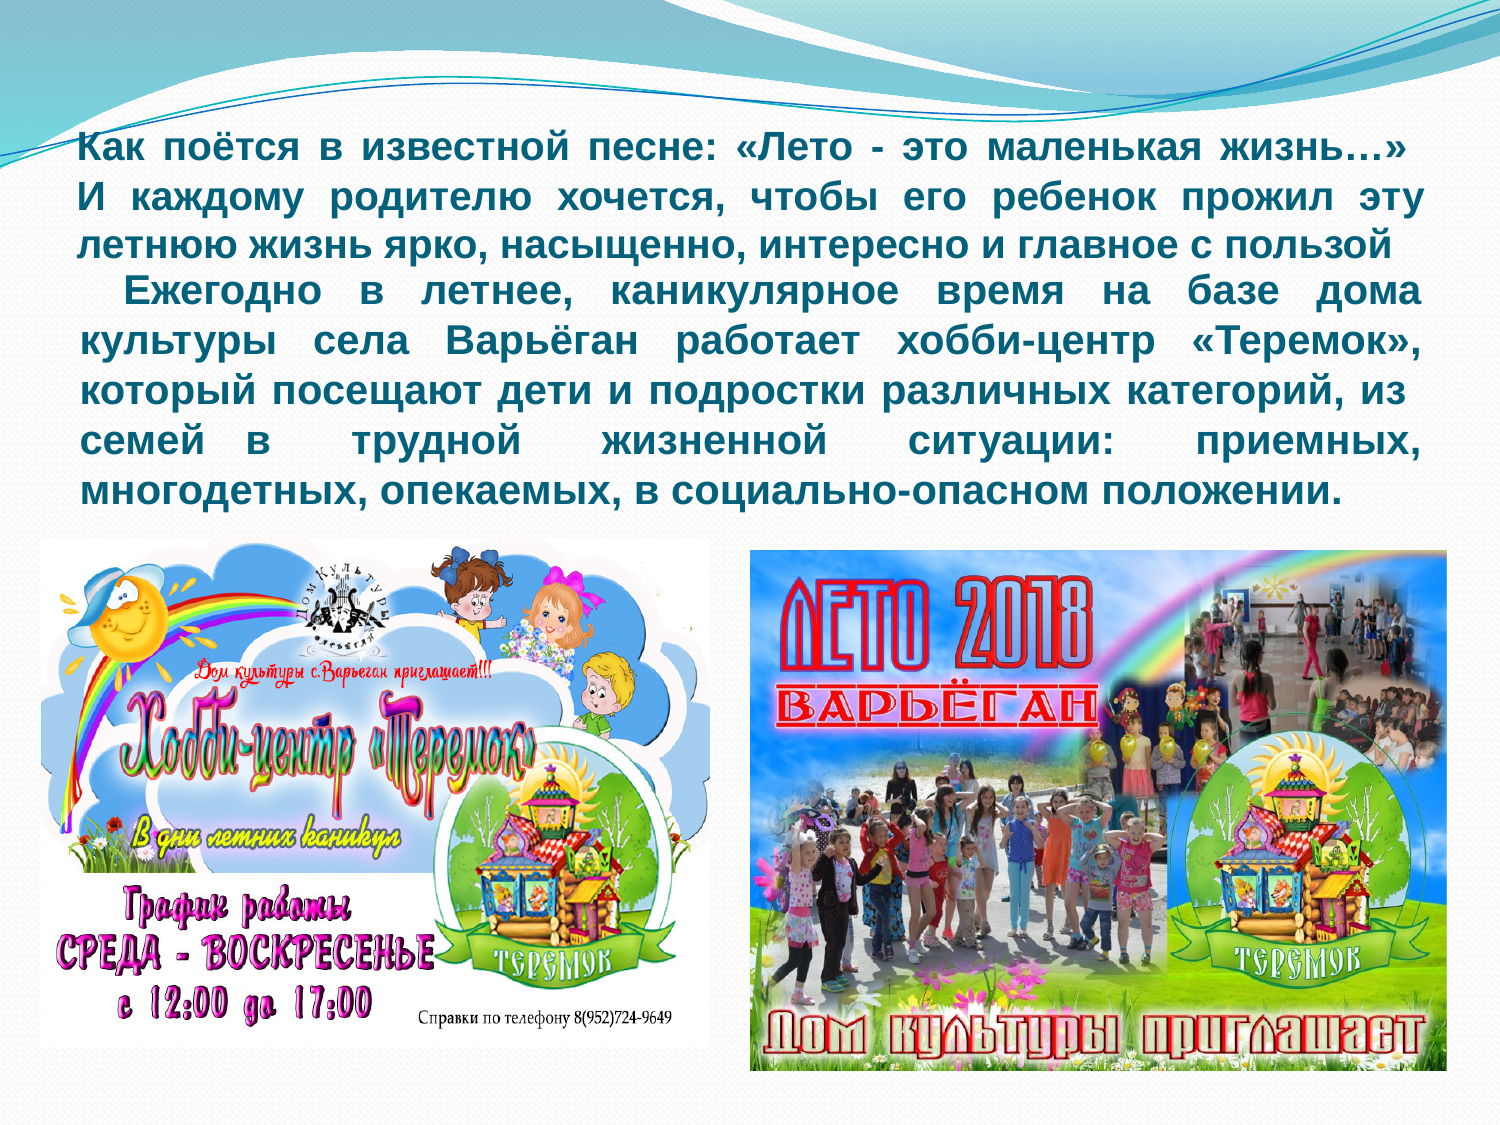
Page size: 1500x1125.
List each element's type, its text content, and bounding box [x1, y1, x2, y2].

title Как поётся в известной песне: «Лето - это маленькая жизнь…» И каждому родителю хочется, чтобы его ребенок прожил эту летнюю жизнь ярко, насыщенно, интересно и главное с пользой [76, 66, 1427, 255]
picture [40, 538, 710, 1048]
list Ежегодно в летнее, каникулярное время на базе дома культуры села Варьёган работает хобби-центр «Теремок», который посещают дети и подростки различных категорий, из семей в трудной жизненной ситуации: приемных, многодетных, опекаемых, в социально-опасном положении. [64, 255, 1437, 515]
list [749, 550, 1448, 1071]
